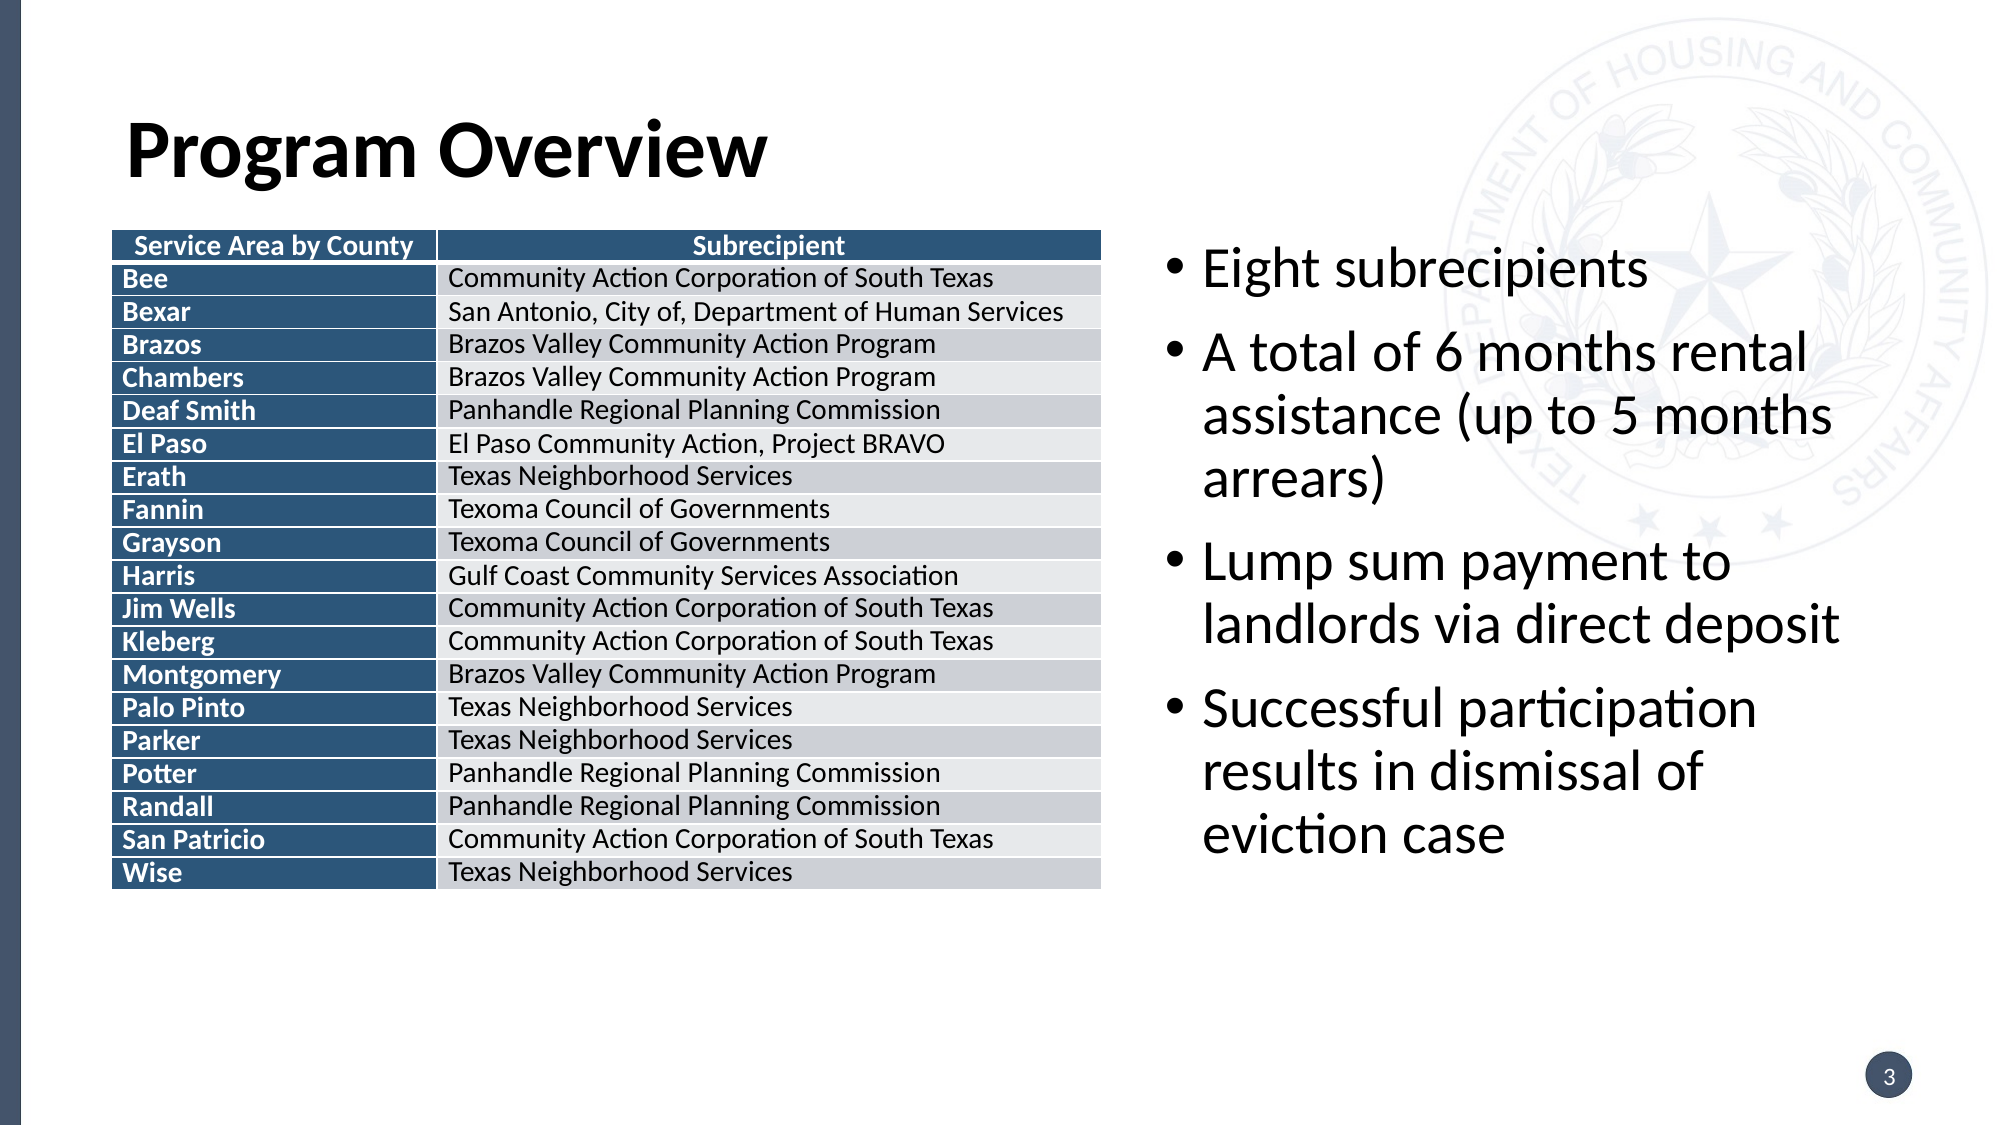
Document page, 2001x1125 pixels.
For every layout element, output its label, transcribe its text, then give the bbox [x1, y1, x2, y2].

table_cell Panhandle Regional Planning Commission [438, 395, 1101, 427]
table_cell Grayson [112, 528, 436, 559]
table_cell Community Action Corporation of South Texas [438, 594, 1101, 625]
table_cell Brazos Valley Community Action Program [438, 362, 1101, 394]
table_cell San Patricio [112, 825, 436, 856]
table_cell Brazos Valley Community Action Program [438, 329, 1101, 361]
table_cell Texoma Council of Governments [438, 495, 1101, 526]
table_cell Community Action Corporation of South Texas [438, 265, 1101, 295]
table_cell Brazos [112, 329, 436, 361]
table_cell Bee [112, 265, 436, 295]
table_cell Randall [112, 792, 436, 823]
table_cell Bexar [112, 296, 436, 328]
table_cell Jim Wells [112, 594, 436, 625]
table_header Subrecipient [438, 230, 1101, 260]
table_cell El Paso Community Action, Project BRAVO [438, 429, 1101, 460]
table_cell Texas Neighborhood Services [438, 726, 1101, 757]
table_cell San Antonio, City of, Department of Human Services [438, 296, 1101, 328]
table_cell Texas Neighborhood Services [438, 858, 1101, 889]
table_cell Community Action Corporation of South Texas [438, 825, 1101, 856]
table_cell Kleberg [112, 627, 436, 658]
table_cell Montgomery [112, 660, 436, 691]
table_cell Texas Neighborhood Services [438, 693, 1101, 724]
table_cell Fannin [112, 495, 436, 526]
table_cell Panhandle Regional Planning Commission [438, 759, 1101, 790]
table_cell Community Action Corporation of South Texas [438, 627, 1101, 658]
table_cell Wise [112, 858, 436, 889]
table_cell El Paso [112, 429, 436, 460]
table_cell Gulf Coast Community Services Association [438, 561, 1101, 592]
table_cell Chambers [112, 362, 436, 394]
table_cell Harris [112, 561, 436, 592]
table_cell Deaf Smith [112, 395, 436, 427]
table_cell Panhandle Regional Planning Commission [438, 792, 1101, 823]
table_cell Palo Pinto [112, 693, 436, 724]
list Eight subrecipients A total of 6 months rental assistance (up to 5 months arrears) Lump sum payment to landlords via direct deposit Successful participation results in dismissal of eviction case [1149, 229, 1911, 944]
table_cell Texoma Council of Governments [438, 528, 1101, 559]
table_cell Texas Neighborhood Services [438, 462, 1101, 493]
table_cell Brazos Valley Community Action Program [438, 660, 1101, 691]
picture [0, 0, 2001, 1125]
table_cell Parker [112, 726, 436, 757]
table_cell Erath [112, 462, 436, 493]
table_cell Potter [112, 759, 436, 790]
slide_number 3 [1460, 1045, 1911, 1106]
title Program Overview [111, 59, 1837, 203]
table_header Service Area by County [112, 230, 436, 260]
